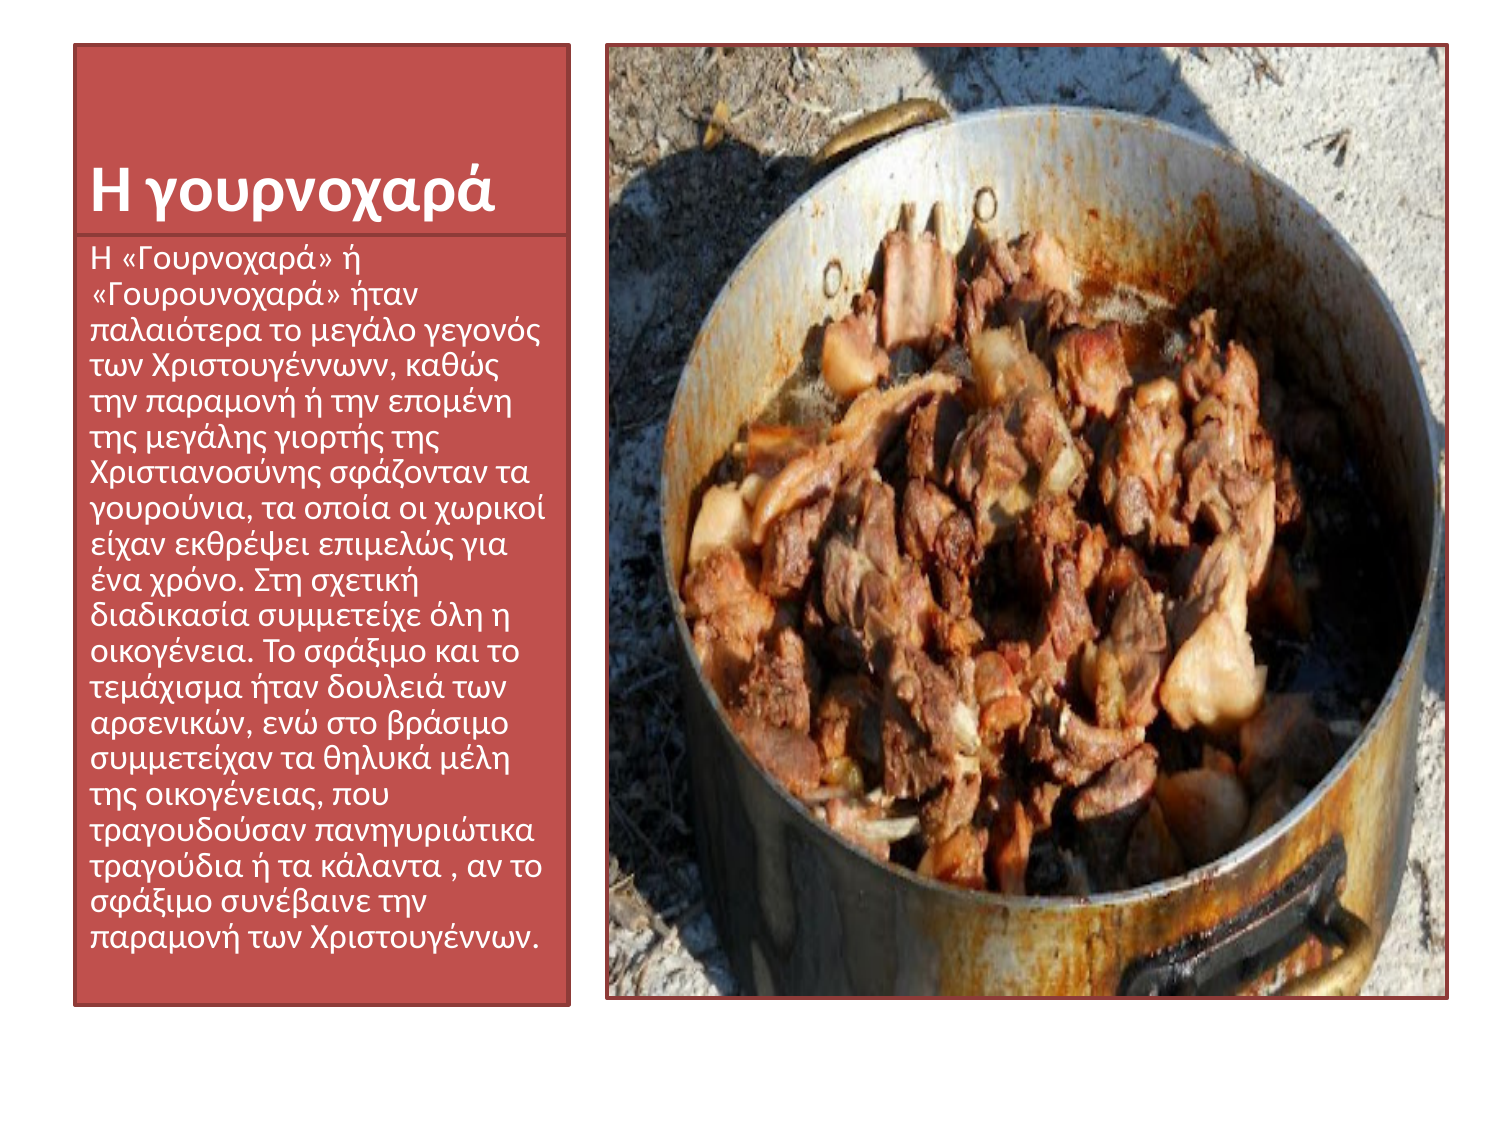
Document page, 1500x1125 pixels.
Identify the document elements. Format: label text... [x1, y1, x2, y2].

list Η «Γουρνοχαρά» ή «Γουρουνοχαρά» ήταν παλαιότερα το μεγάλο γεγονός των Χριστουγέννωνν, καθώς την παραμονή ή την επομένη της μεγάλης γιορτής της Χριστιανοσύνης σφάζονταν τα γουρούνια, τα οποία οι χωρικοί είχαν εκθρέψει επιμελώς για ένα χρόνο. Στη σχετική διαδικασία συμμετείχε όλη η οικογένεια. Το σφάξιμο και το τεμάχισμα ήταν δουλειά των αρσενικών, ενώ στο βράσιμο συμμετείχαν τα θηλυκά μέλη της οικογένειας, που τραγουδούσαν πανηγυριώτικα τραγούδια ή τα κάλαντα , αν το σφάξιμο συνέβαινε την παραμονή των Χριστουγέννων. [73, 233, 571, 1007]
title Η γουρνοχαρά [73, 43, 571, 233]
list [609, 46, 1446, 997]
